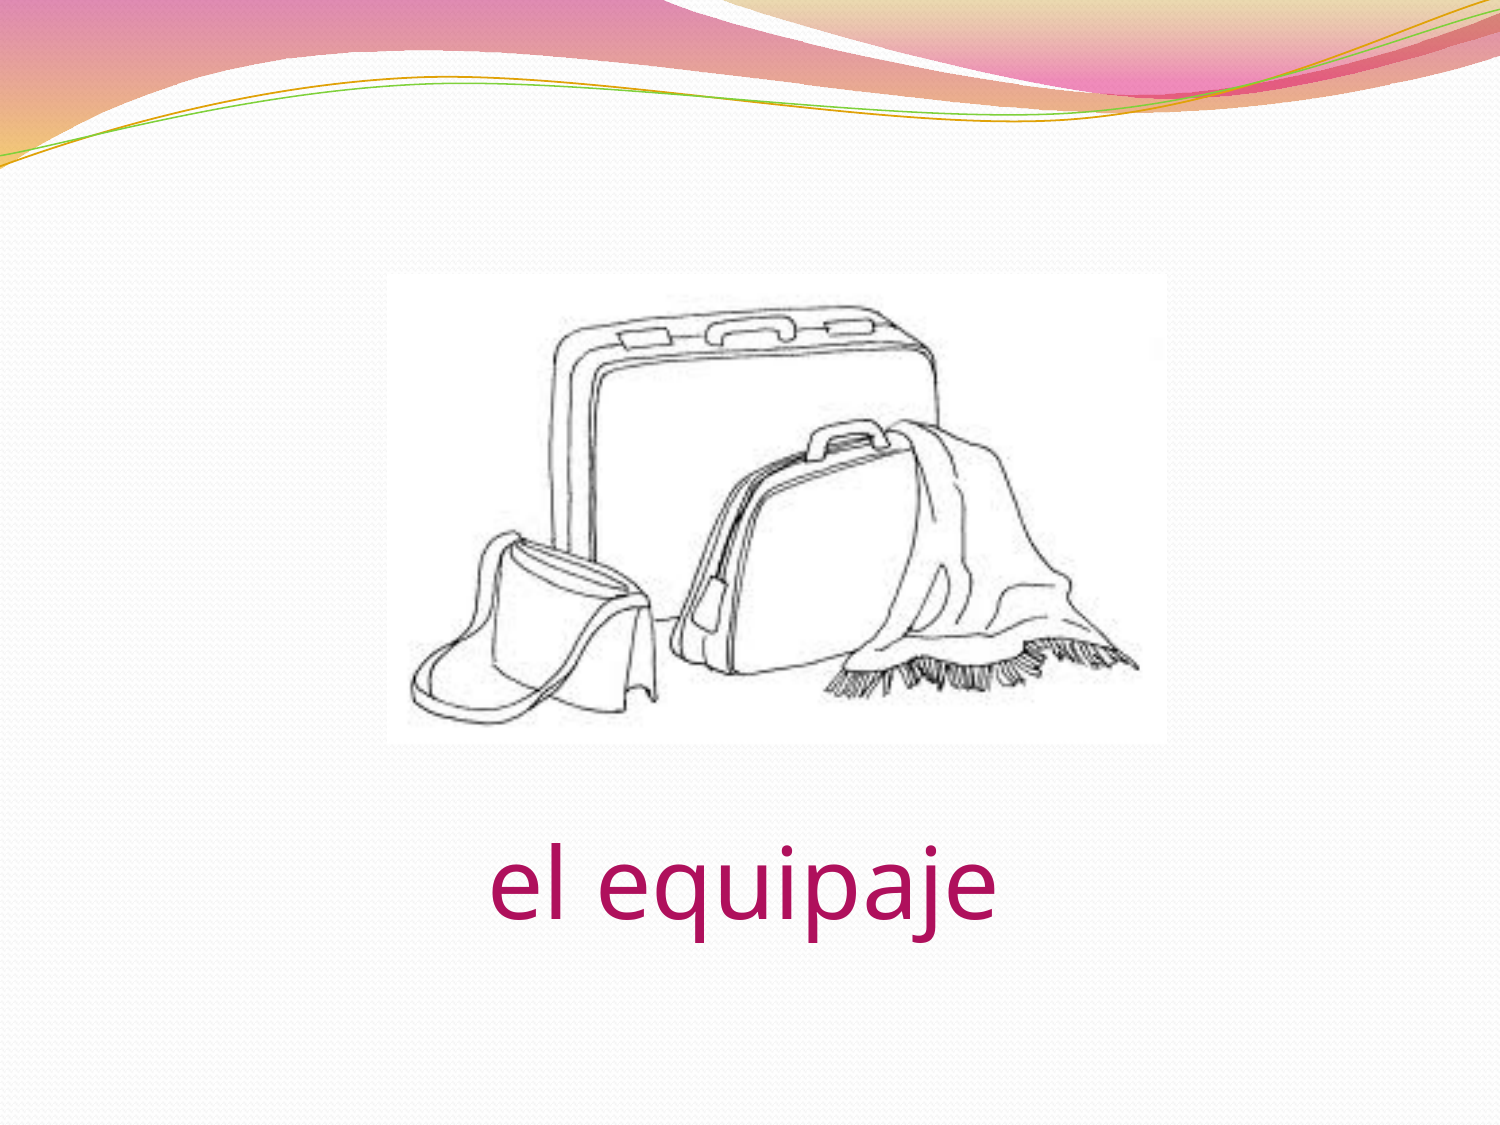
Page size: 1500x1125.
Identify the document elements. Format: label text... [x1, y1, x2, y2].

picture [387, 274, 1167, 744]
text_box el equipaje [350, 812, 1138, 948]
